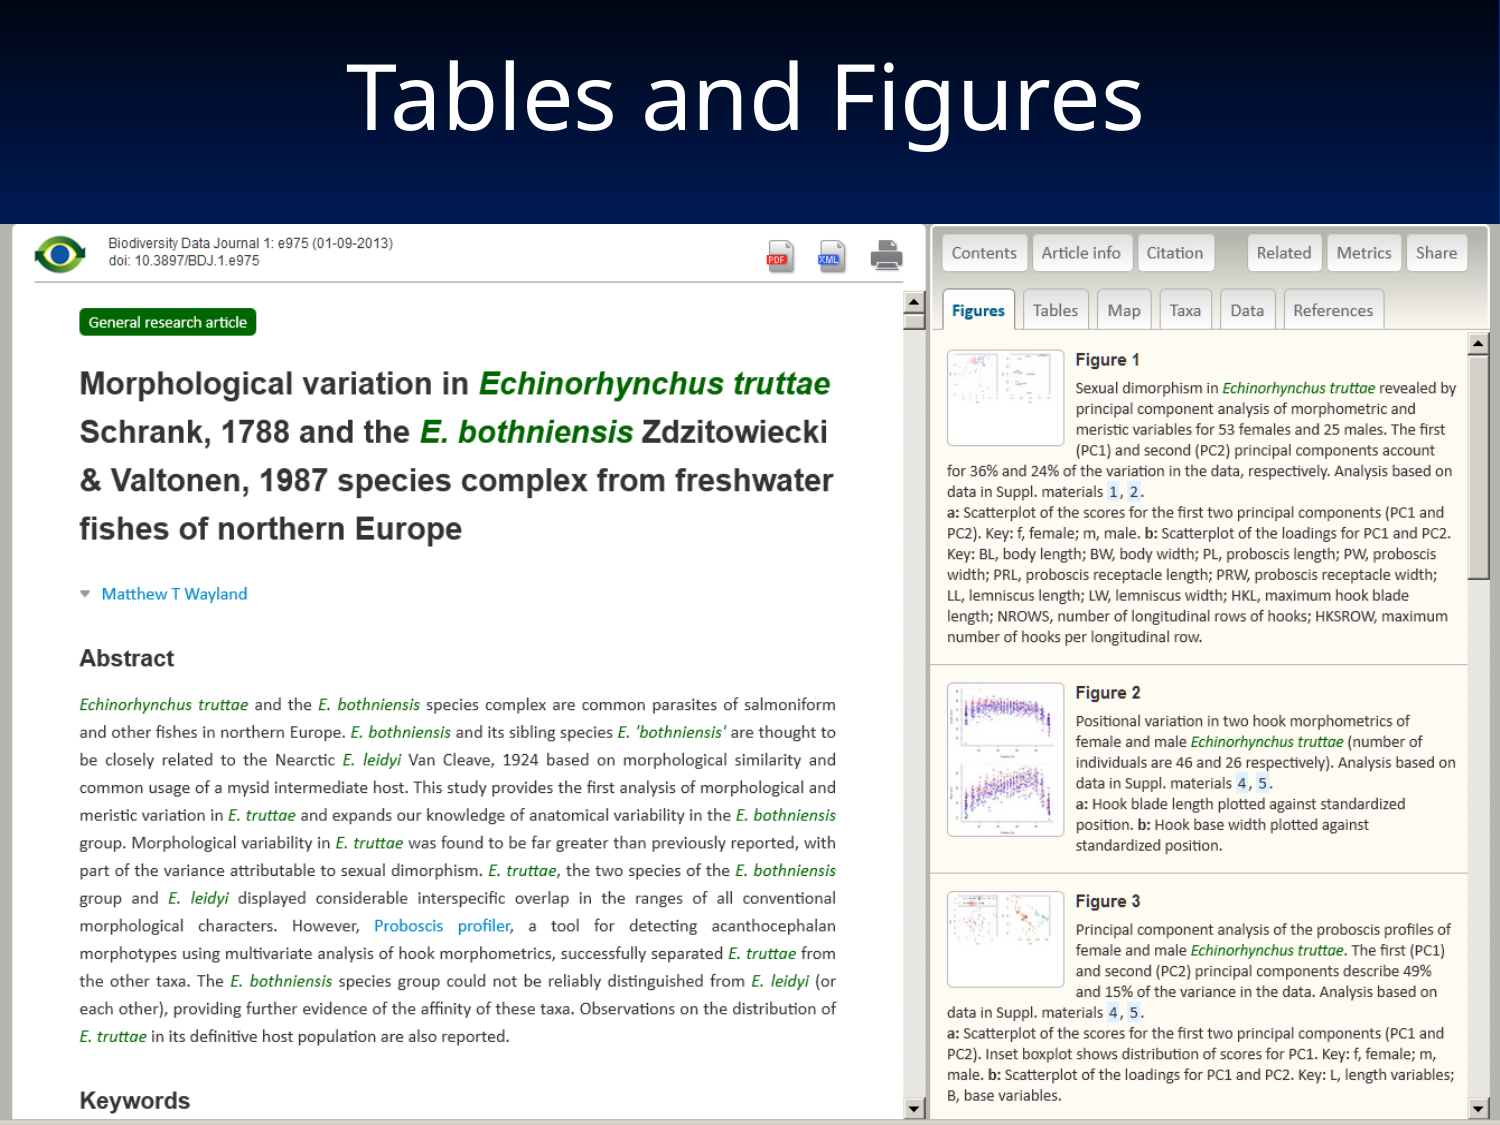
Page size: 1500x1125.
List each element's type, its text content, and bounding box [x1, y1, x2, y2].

title Tables and Figures [71, 0, 1422, 188]
picture [0, 224, 1500, 1125]
